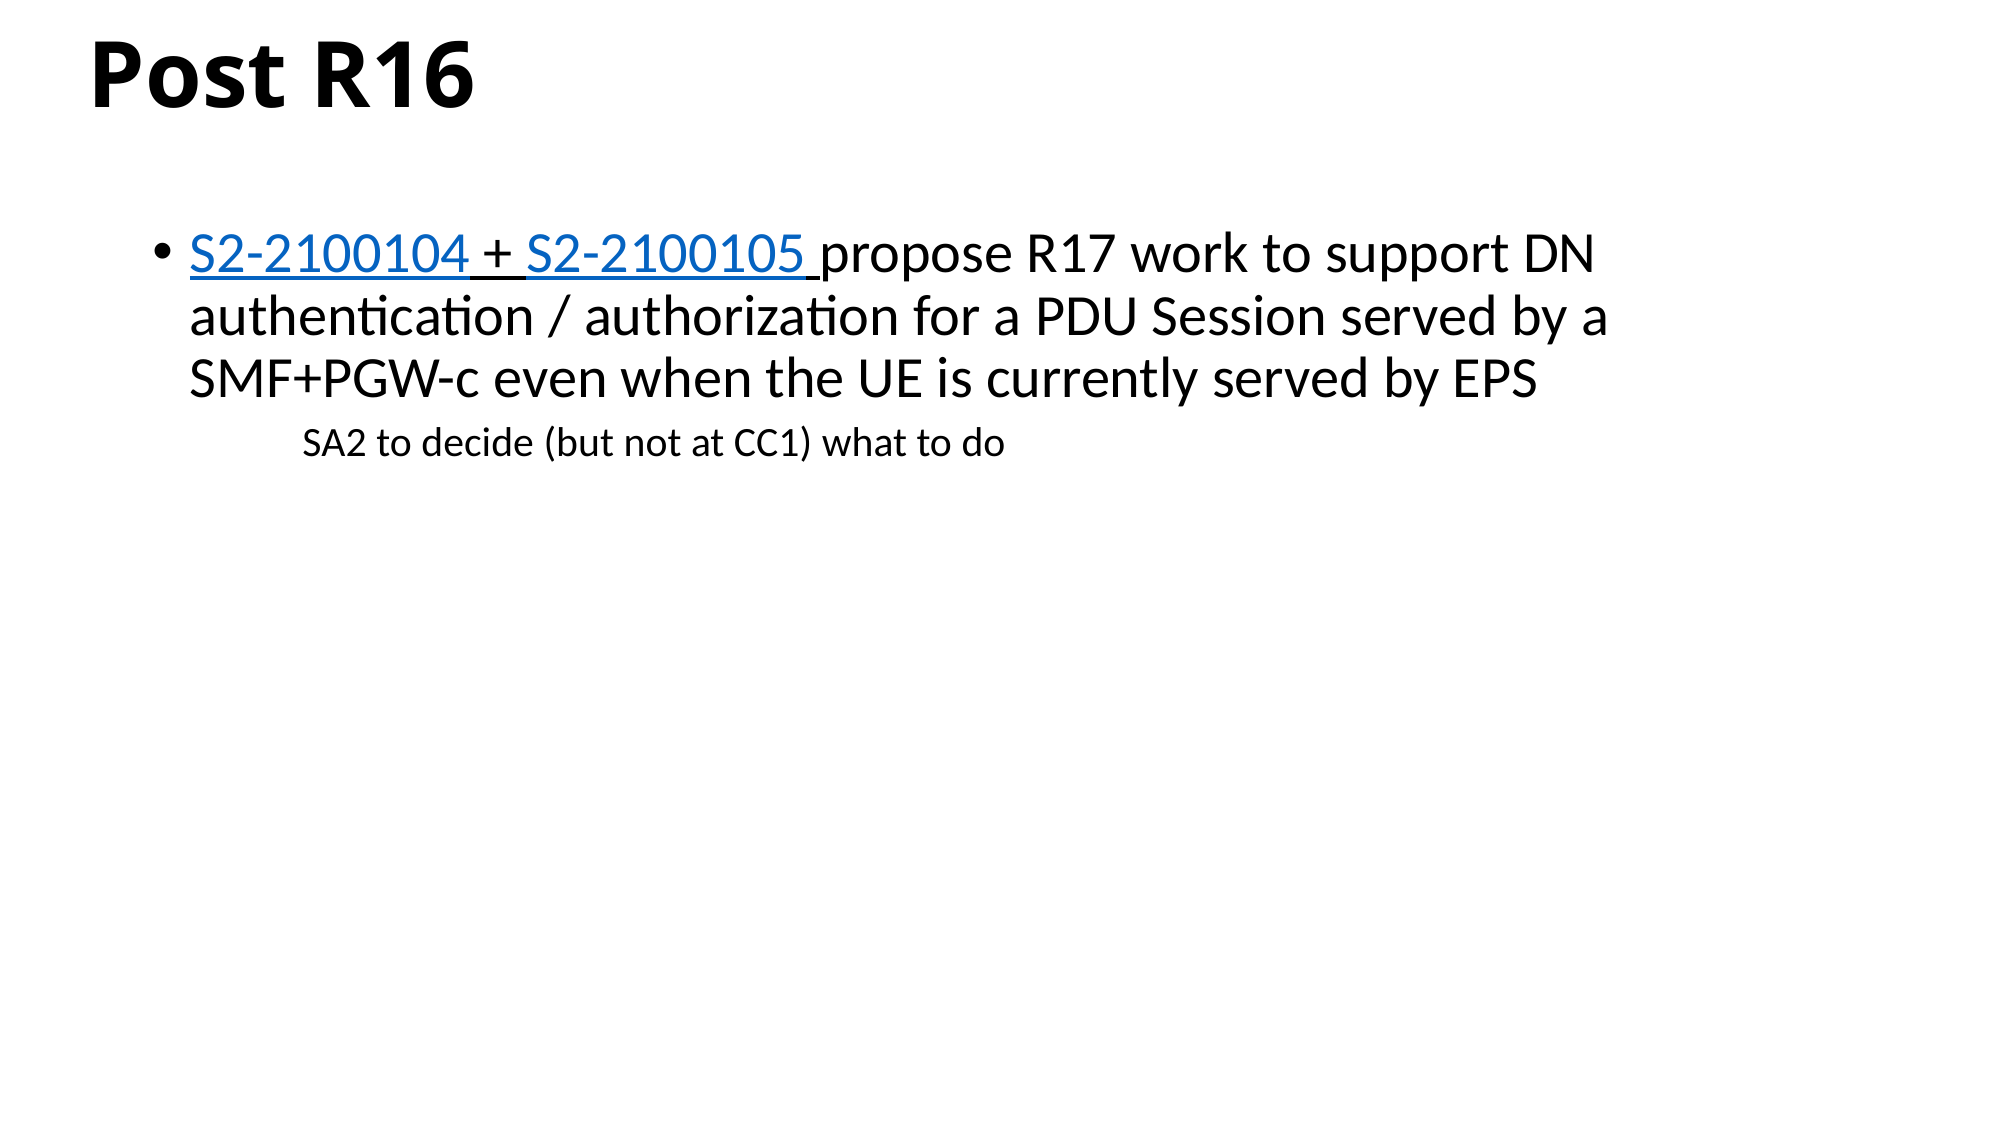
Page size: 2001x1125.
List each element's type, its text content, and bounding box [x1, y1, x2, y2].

title Post R16 [72, 0, 1798, 160]
list S2-2100104 + S2-2100105 propose R17 work to support DN authentication / authorization for a PDU Session served by a SMF+PGW-c even when the UE is currently served by EPS SA2 to decide (but not at CC1) what to do [137, 214, 1863, 1014]
